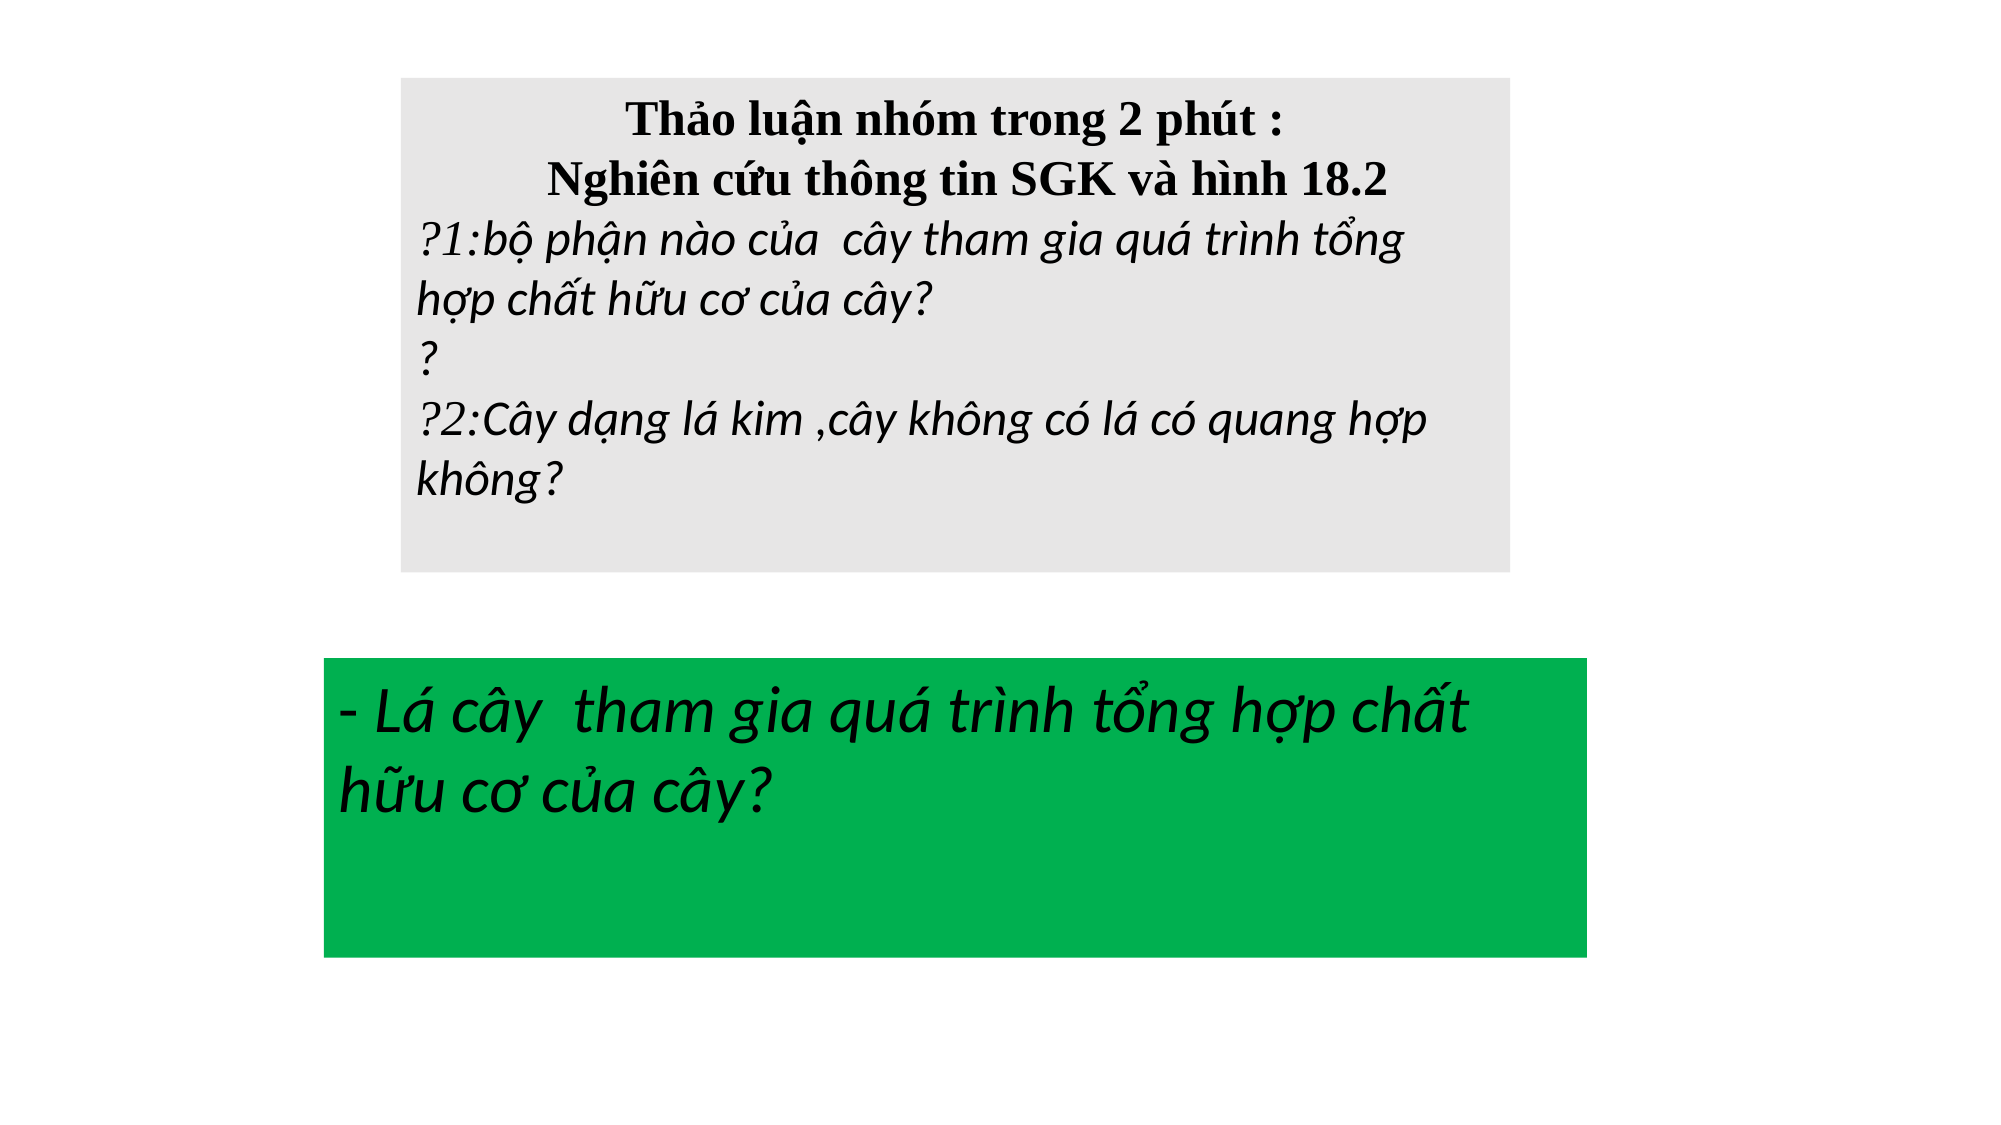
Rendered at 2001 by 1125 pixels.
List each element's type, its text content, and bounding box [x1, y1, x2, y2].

text_box - Lá cây tham gia quá trình tổng hợp chất hữu cơ của cây? [323, 658, 1587, 958]
text_box Thảo luận nhóm trong 2 phút : Nghiên cứu thông tin SGK và hình 18.2 ?1:bộ phận nào của cây tham gia quá trình tổng hợp chất hữu cơ của cây? ? ?2:Cây dạng lá kim ,cây không có lá có quang hợp không? [400, 77, 1511, 573]
